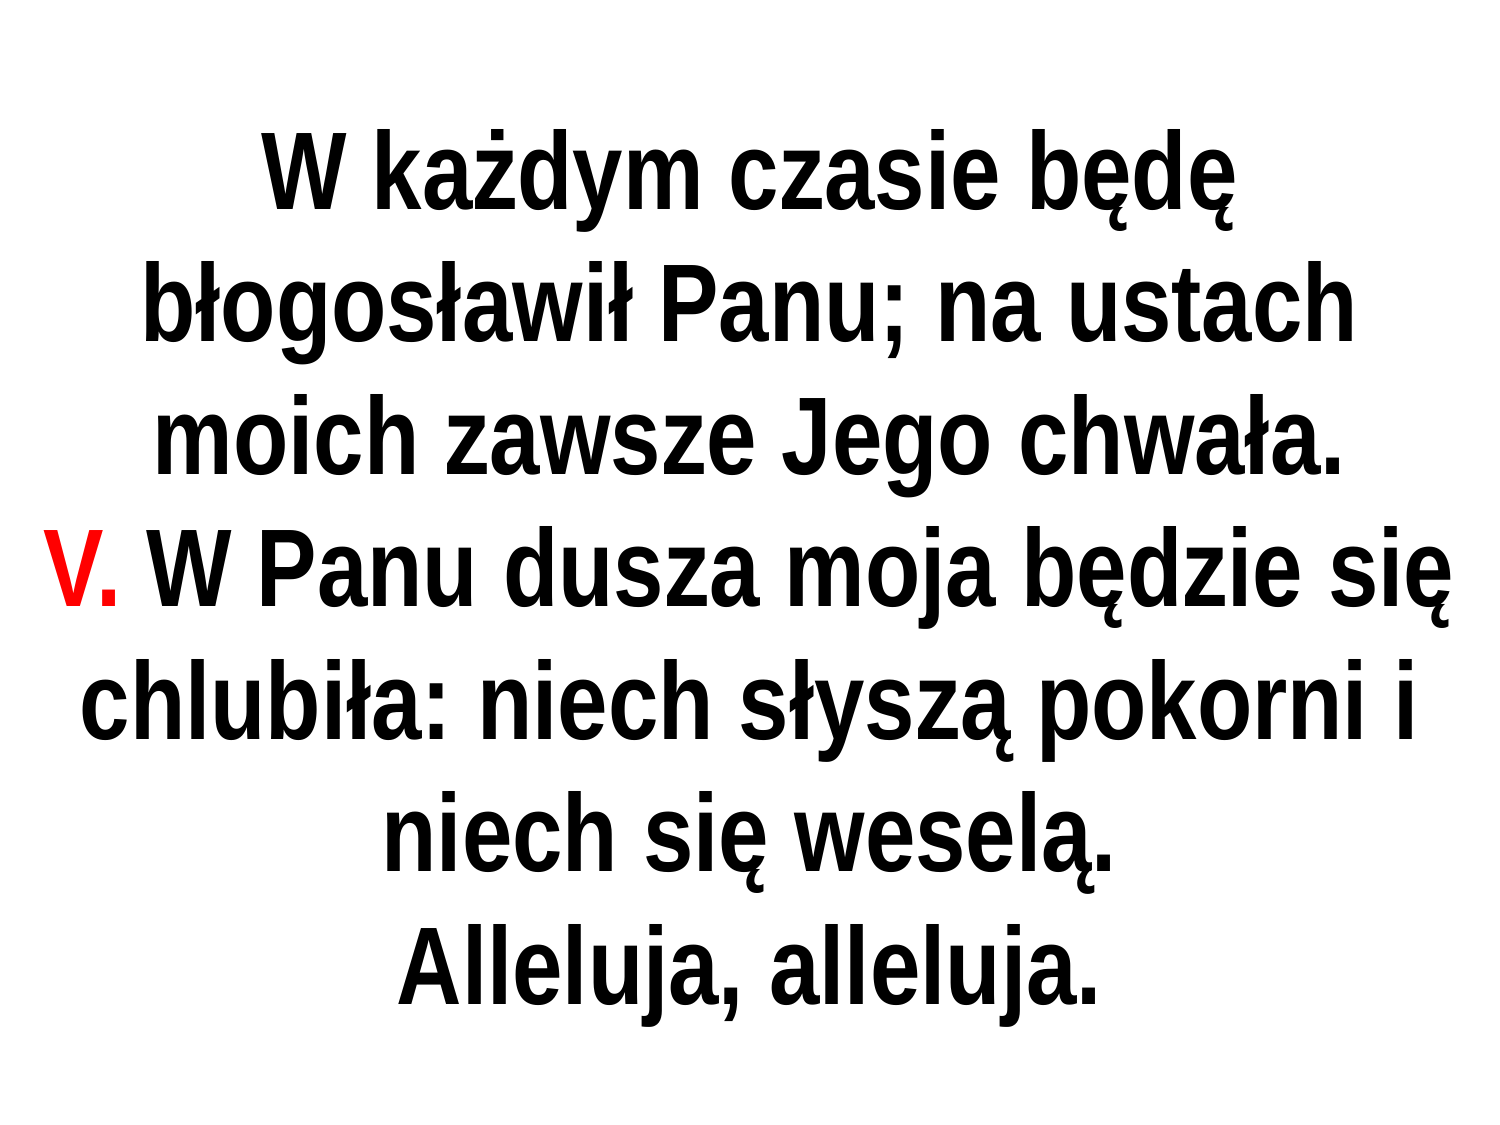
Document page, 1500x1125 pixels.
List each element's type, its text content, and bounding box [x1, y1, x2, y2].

title W każdym czasie będę błogosławił Panu; na ustach moich zawsze Jego chwała. V. W Panu dusza moja będzie się chlubiła: niech słyszą pokorni i niech się weselą. Alleluja, alleluja. [0, 470, 1500, 655]
